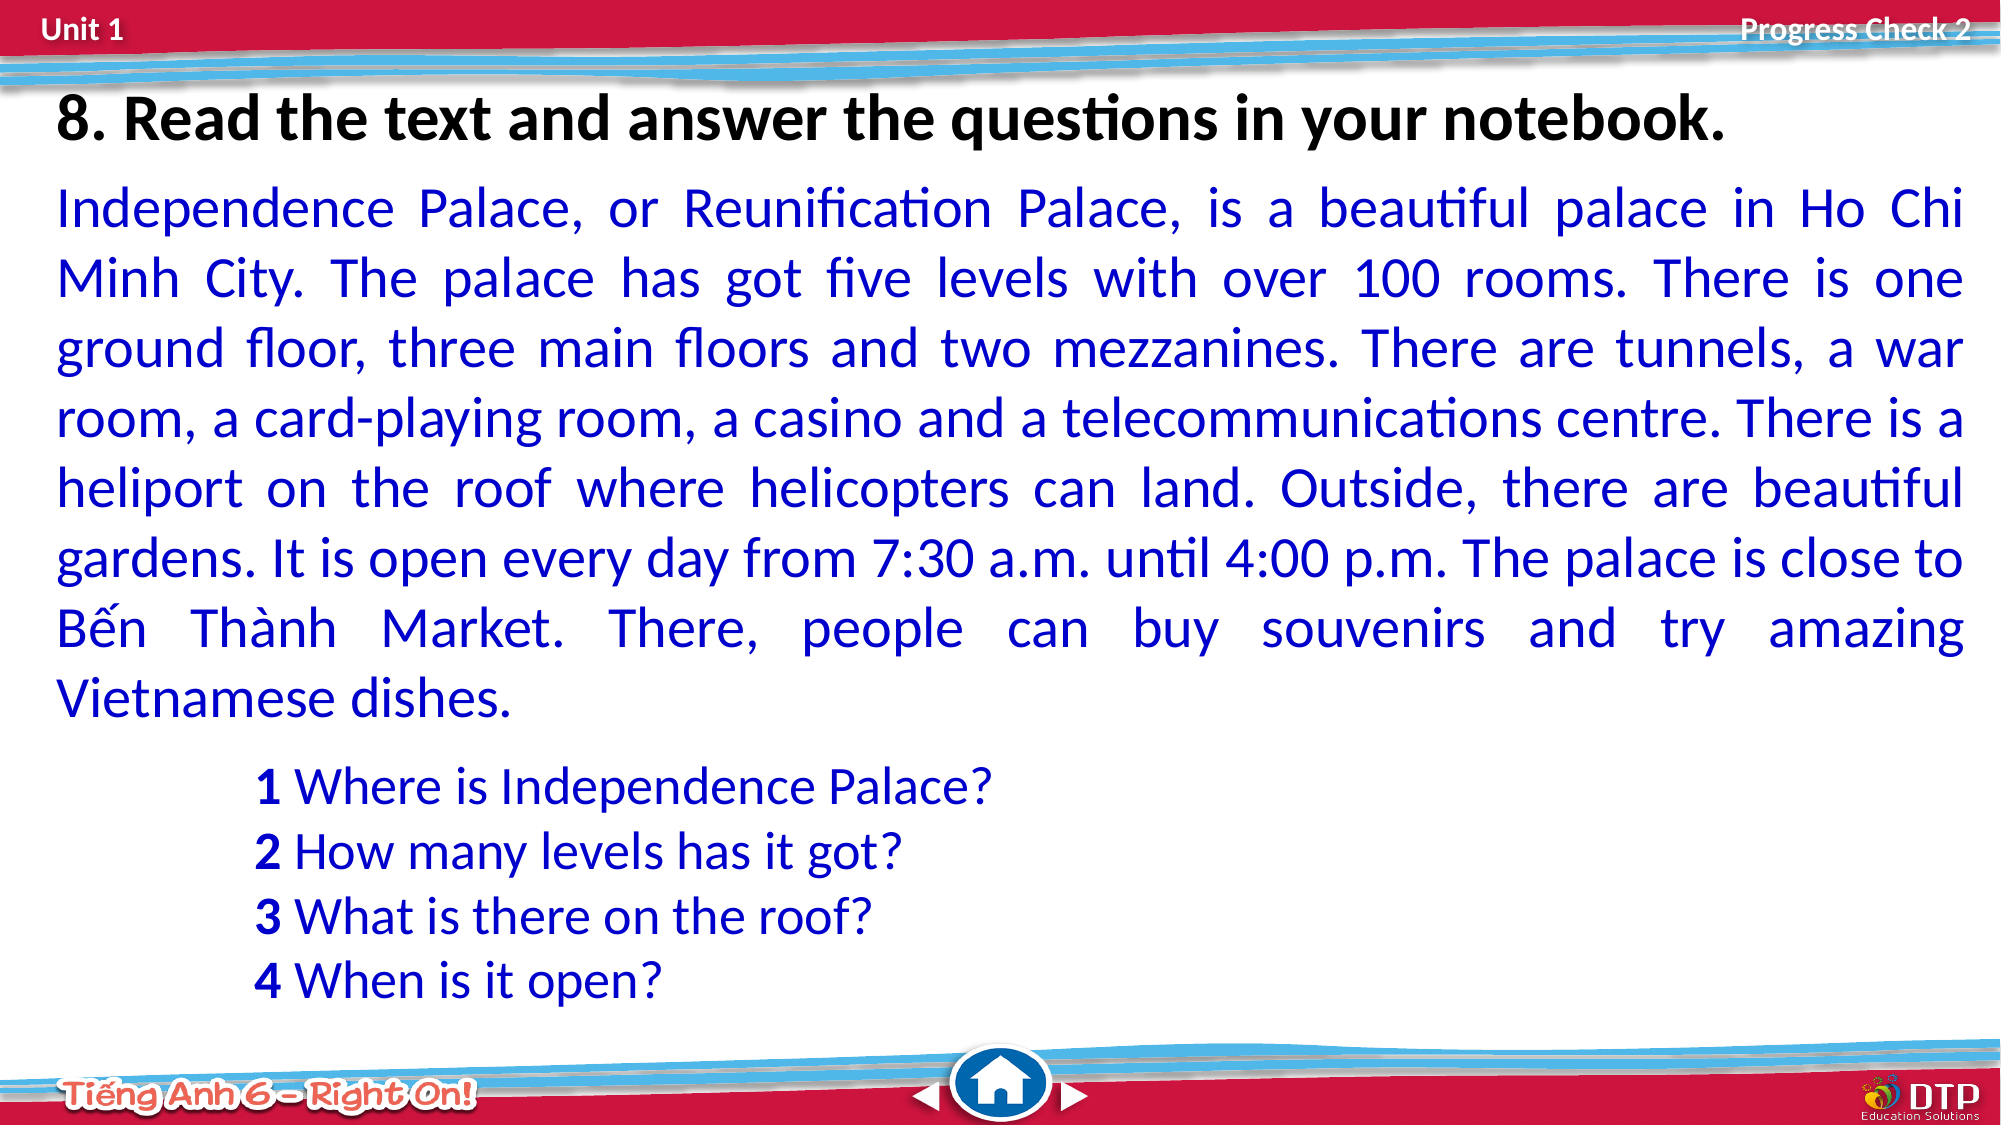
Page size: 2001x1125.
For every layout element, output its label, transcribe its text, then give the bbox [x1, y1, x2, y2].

picture [0, 0, 2000, 1125]
text_box 1 Where is Independence Palace? 2 How many levels has it got? 3 What is there on the roof? 4 When is it open? [239, 742, 1240, 1018]
text_box 8. Read the text and answer the questions in your notebook. [41, 66, 2000, 161]
text_box Independence Palace, or Reunification Palace, is a beautiful palace in Ho Chi Minh City. The palace has got five levels with over 100 rooms. There is one ground floor, three main floors and two mezzanines. There are tunnels, a war room, a card-playing room, a casino and a telecommunications centre. There is a heliport on the roof where helicopters can land. Outside, there are beautiful gardens. It is open every day from 7:30 a.m. until 4:00 p.m. The palace is close to Bến Thành Market. There, people can buy souvenirs and try amazing Vietnamese dishes. [41, 161, 1981, 737]
